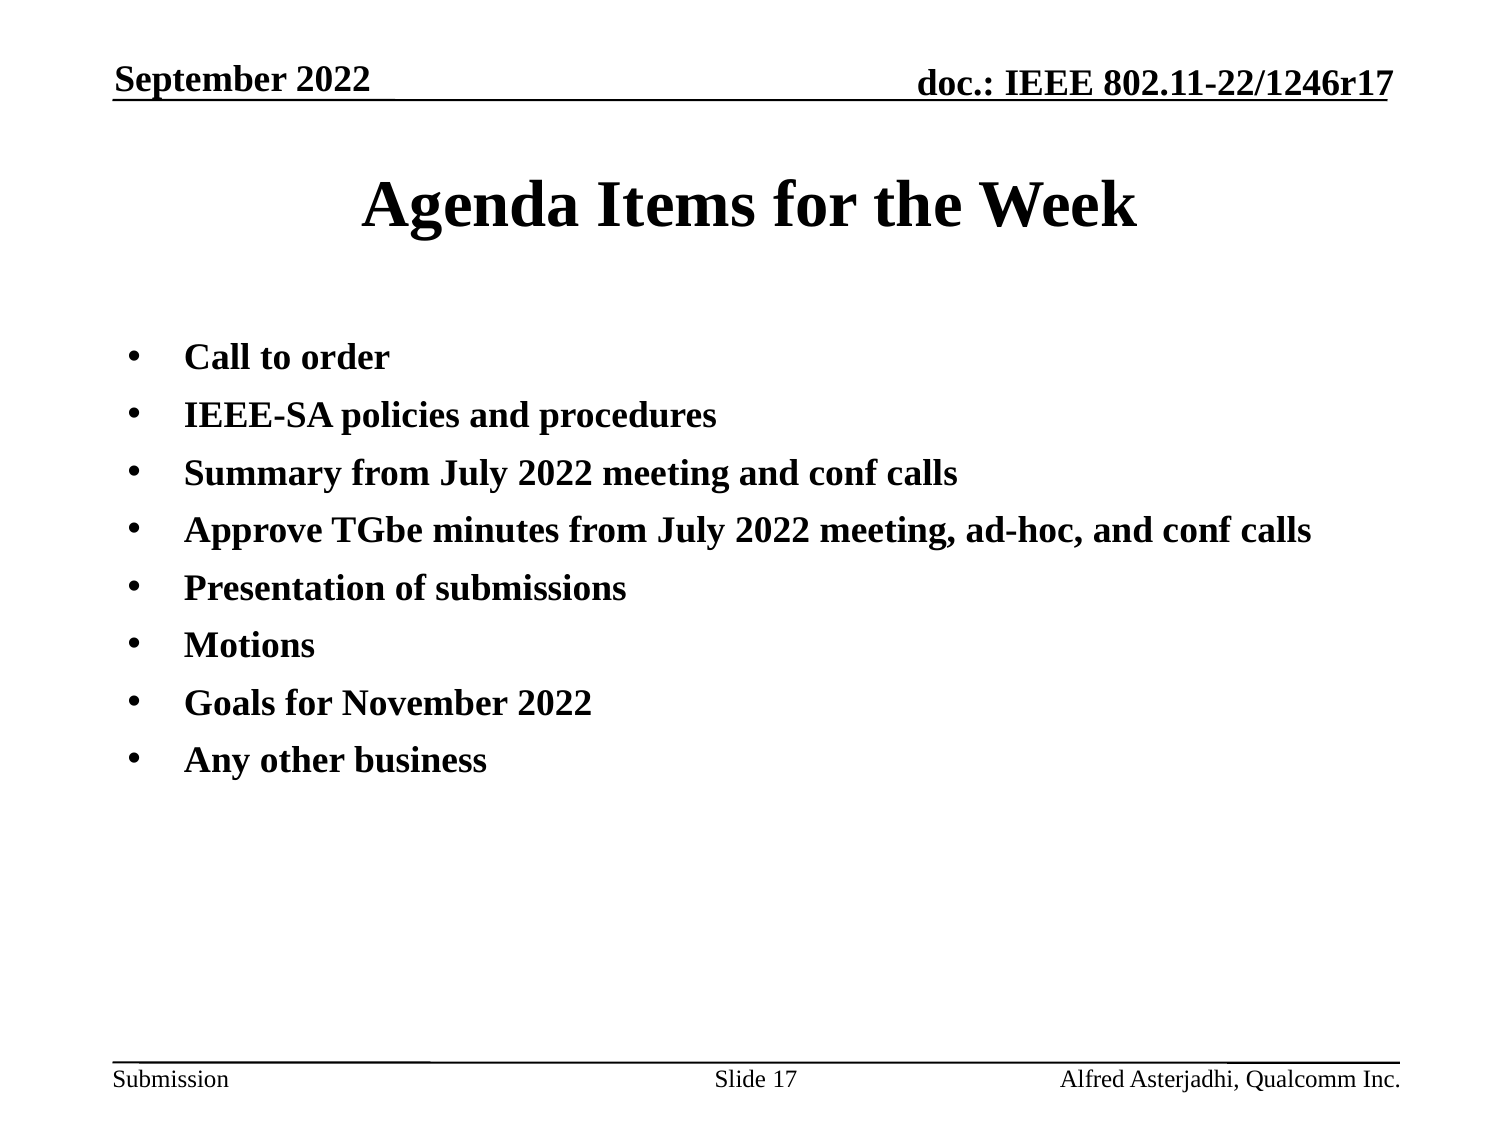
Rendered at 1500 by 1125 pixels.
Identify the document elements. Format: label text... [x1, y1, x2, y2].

list Call to order IEEE-SA policies and procedures Summary from July 2022 meeting and conf calls Approve TGbe minutes from July 2022 meeting, ad-hoc, and conf calls Presentation of submissions Motions Goals for November 2022 Any other business [112, 324, 1388, 1000]
footer Alfred Asterjadhi, Qualcomm Inc. [878, 1061, 1402, 1093]
title Agenda Items for the Week [112, 112, 1388, 288]
slide_number Slide 17 [712, 1061, 800, 1123]
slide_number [114, 54, 493, 100]
